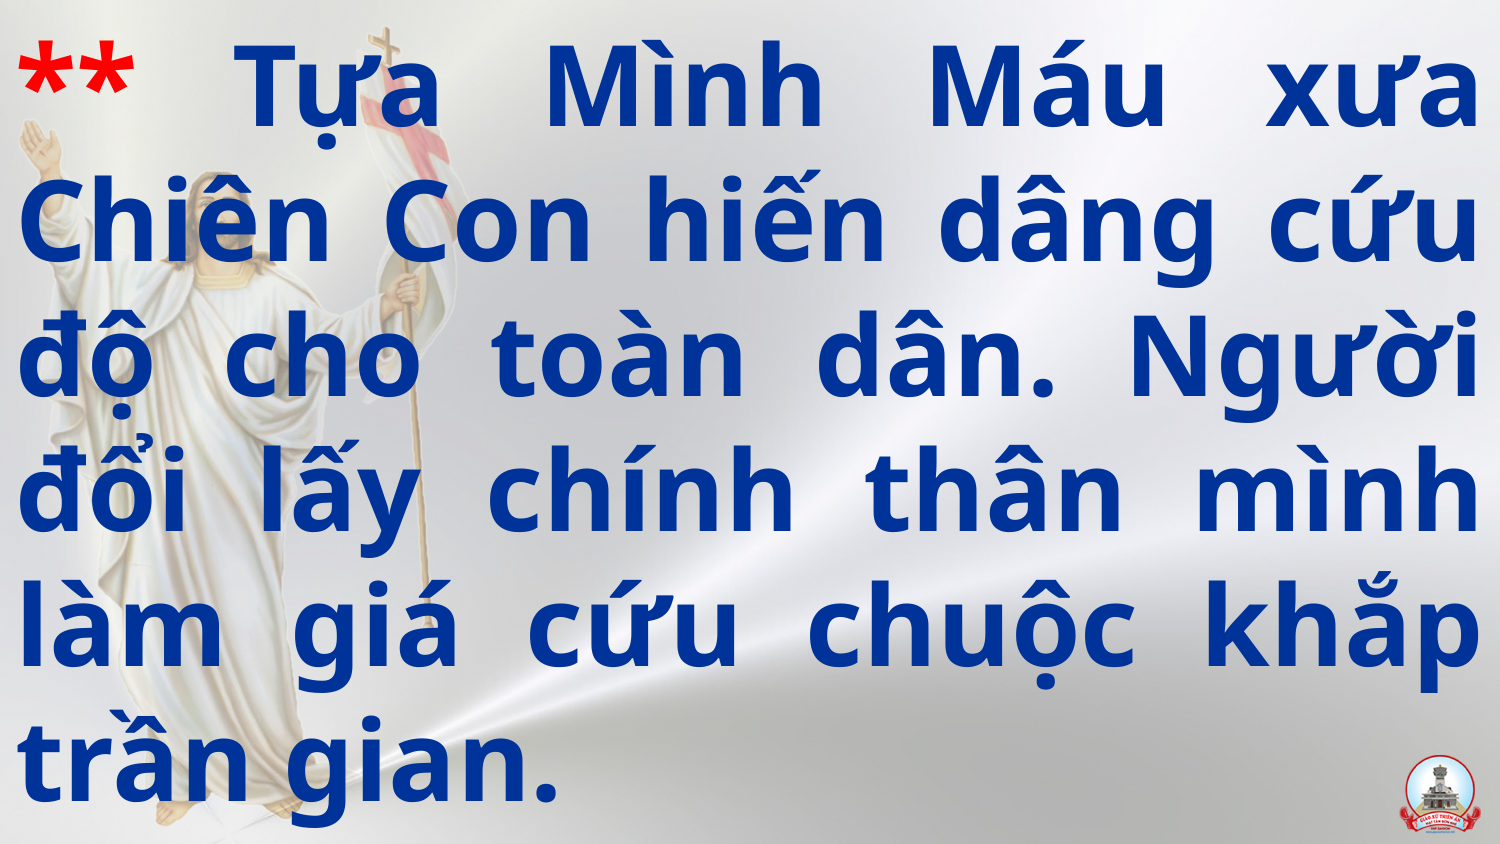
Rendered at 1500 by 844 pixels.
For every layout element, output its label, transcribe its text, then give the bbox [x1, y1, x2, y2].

title ** Tựa Mình Máu xưa Chiên Con hiến dâng cứu độ cho toàn dân. Người đổi lấy chính thân mình làm giá cứu chuộc khắp trần gian. [0, 0, 1500, 841]
